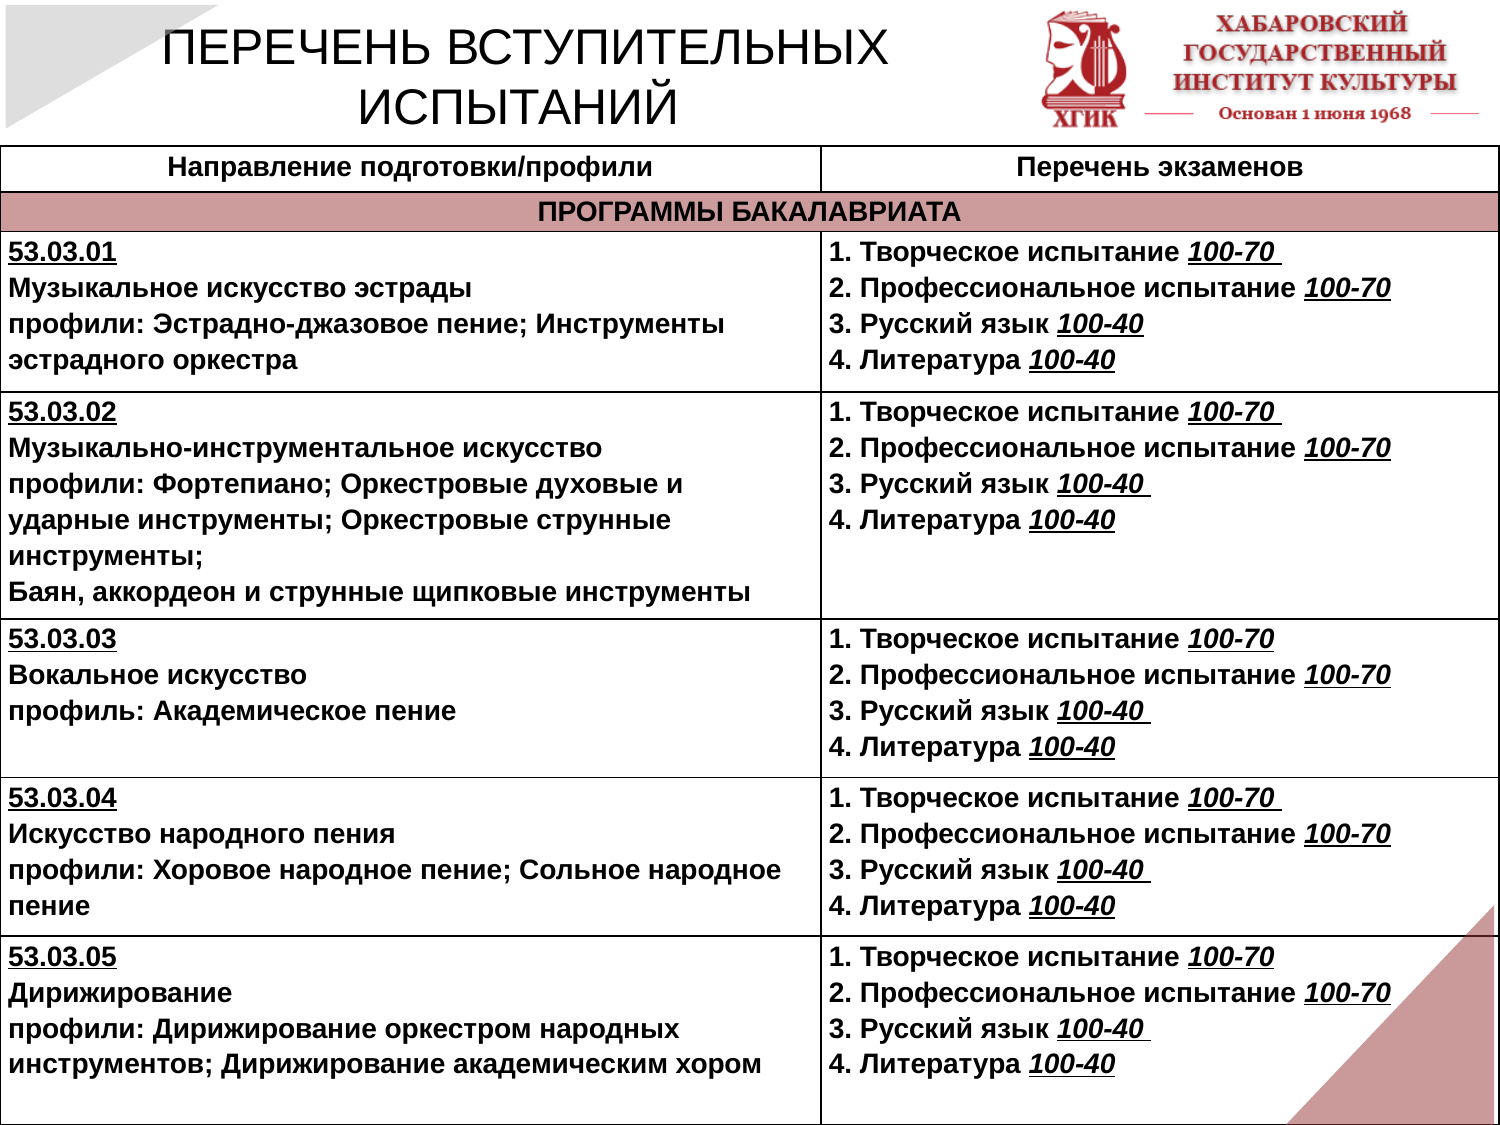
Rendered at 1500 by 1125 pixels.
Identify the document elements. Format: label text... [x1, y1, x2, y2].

table_cell 53.03.04 Искусство народного пения профили: Хоровое народное пение; Сольное народное пение [1, 778, 820, 935]
table_cell 53.03.03 Вокальное искусство профиль: Академическое пение [1, 620, 820, 777]
table_header Направление подготовки/профили [1, 147, 820, 191]
text_box [1282, 903, 1497, 1125]
text_box [3, 2, 221, 131]
table_cell 53.03.05 Дирижирование профили: Дирижирование оркестром народных инструментов; Дирижирование академическим хором [1, 937, 820, 1124]
table_cell 53.03.01 Музыкальное искусство эстрады профили: Эстрадно-джазовое пение; Инструменты эстрадного оркестра [1, 232, 820, 391]
table_cell 1. Творческое испытание 100-70 2. Профессиональное испытание 100-70 3. Русский язык 100-40 4. Литература 100-40 [822, 937, 1460, 1124]
table_cell 1. Творческое испытание 100-70 2. Профессиональное испытание 100-70 3. Русский язык 100-40 4. Литература 100-40 [822, 620, 1498, 777]
table_cell 53.03.02 Музыкально-инструментальное искусство профили: Фортепиано; Оркестровые духовые и ударные инструменты; Оркестровые струнные инструменты; Баян, аккордеон и струнные щипковые инструменты [1, 393, 820, 618]
table_cell 1. Творческое испытание 100-70 2. Профессиональное испытание 100-70 3. Русский язык 100-40 4. Литература 100-40 [822, 393, 1498, 618]
table_cell ПРОГРАММЫ БАКАЛАВРИАТА [1, 193, 1498, 231]
table_cell 1. Творческое испытание 100-70 2. Профессиональное испытание 100-70 3. Русский язык 100-40 4. Литература 100-40 [822, 778, 1498, 935]
table_cell 1. Творческое испытание 100-70 2. Профессиональное испытание 100-70 3. Русский язык 100-40 4. Литература 100-40 [822, 232, 1498, 391]
picture [1033, 6, 1500, 129]
table_header Перечень экзаменов [822, 147, 1498, 191]
text_box ПЕРЕЧЕНЬ ВСТУПИТЕЛЬНЫХ ИСПЫТАНИЙ [100, 7, 951, 142]
